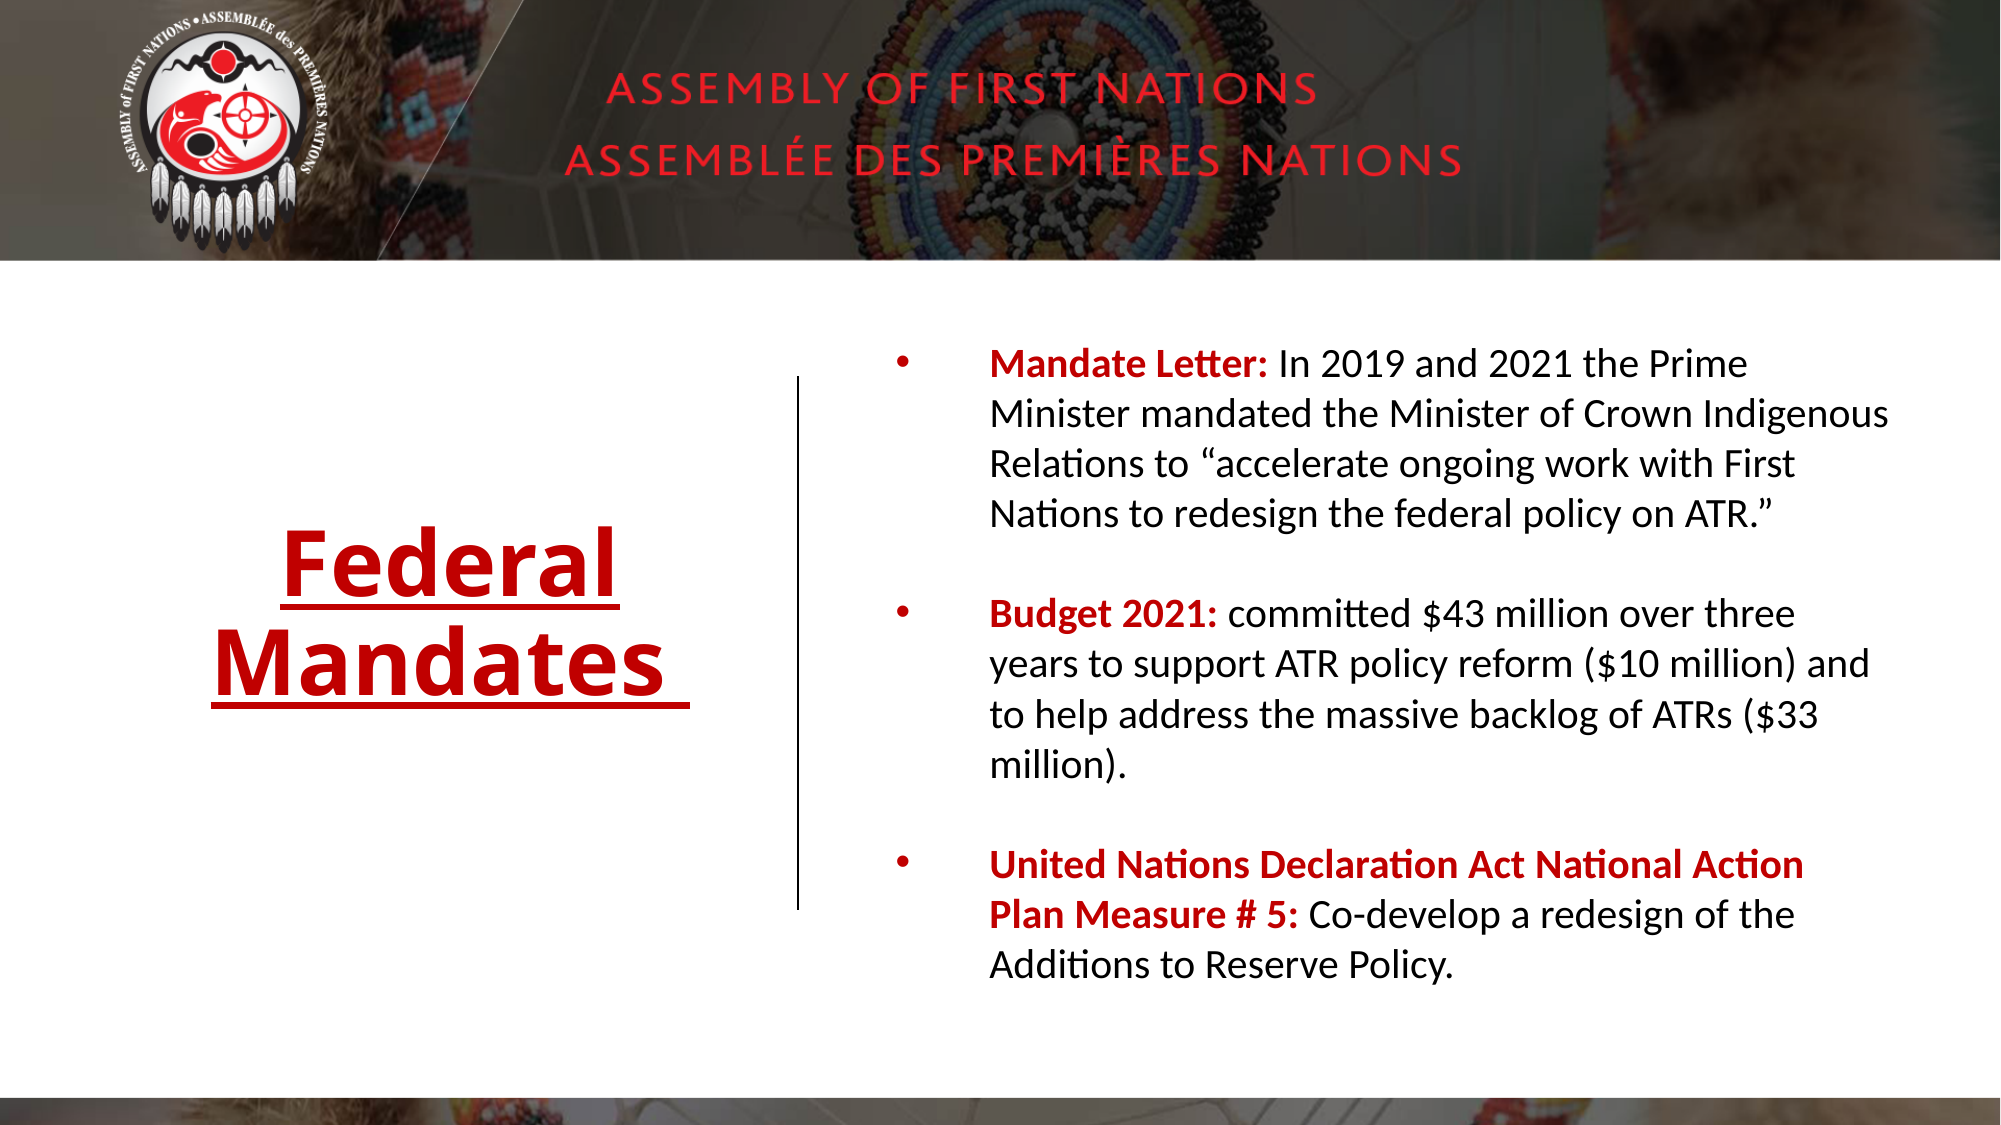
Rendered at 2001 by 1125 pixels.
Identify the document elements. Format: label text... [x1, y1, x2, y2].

title Federal Mandates [163, 237, 737, 1046]
text_box Mandate Letter: In 2019 and 2021 the Prime Minister mandated the Minister of Crown Indigenous Relations to “accelerate ongoing work with First Nations to redesign the federal policy on ATR.” Budget 2021: committed $43 million over three years to support ATR policy reform ($10 million) and to help address the massive backlog of ATRs ($33 million). United Nations Declaration Act National Action Plan Measure # 5: Co-develop a redesign of the Additions to Reserve Policy. [858, 269, 1905, 1078]
picture [0, 0, 2001, 1125]
